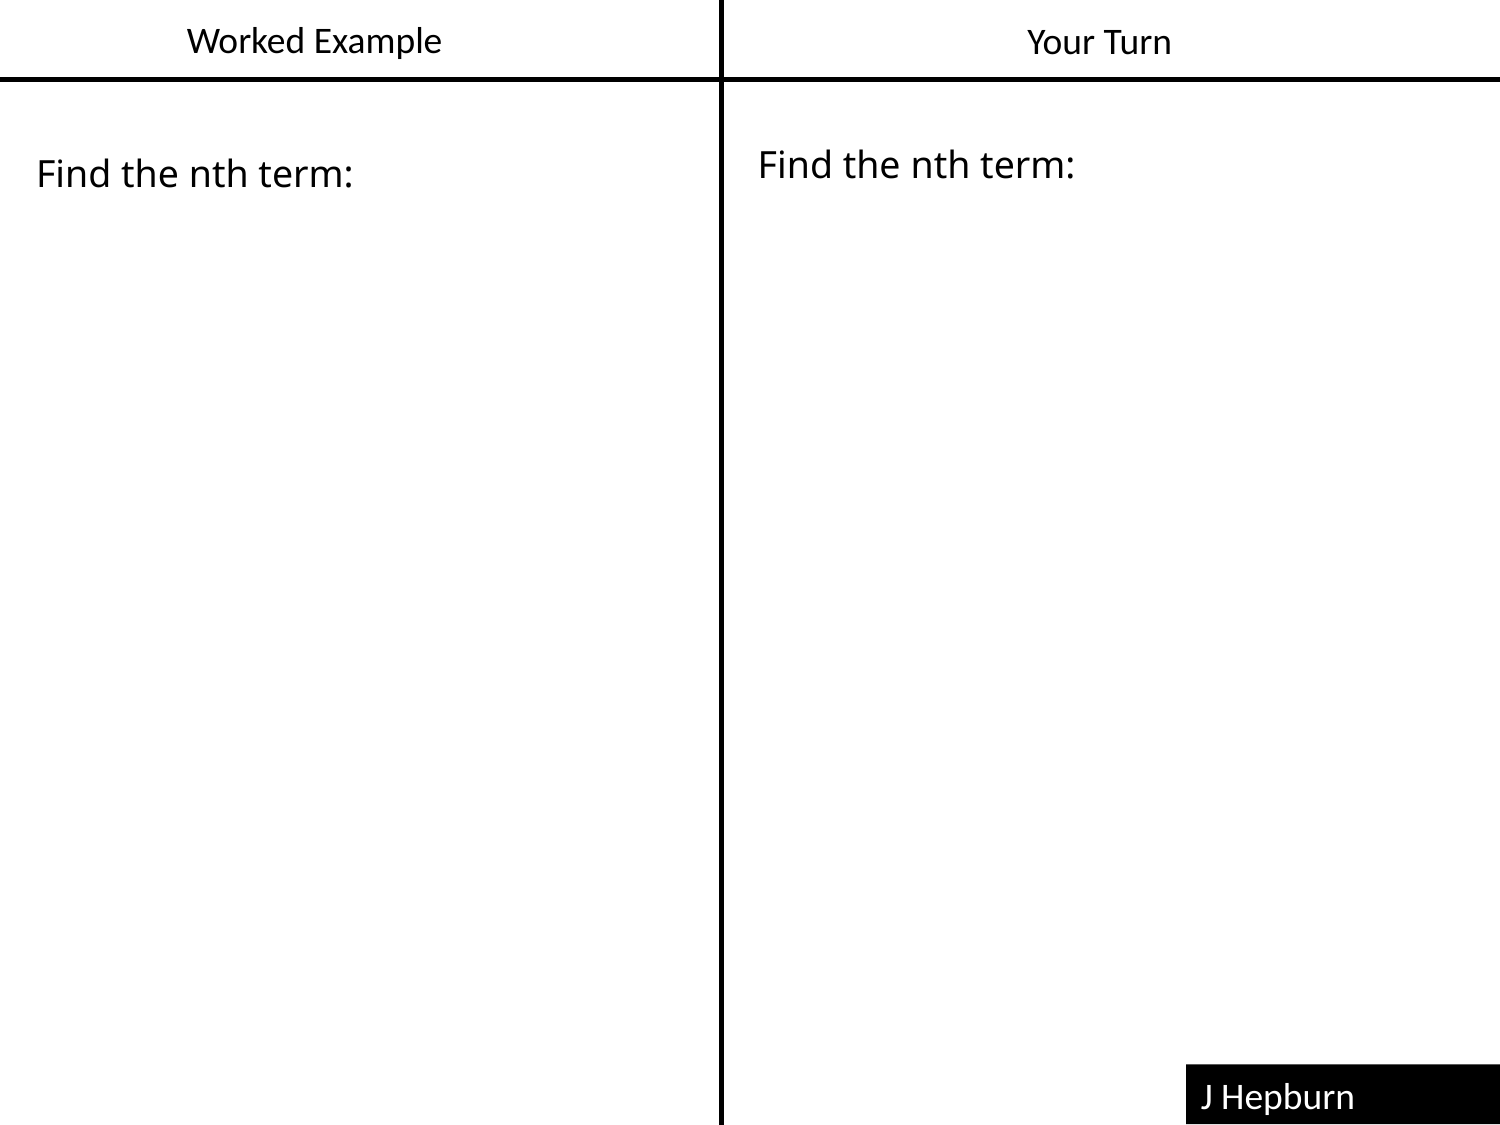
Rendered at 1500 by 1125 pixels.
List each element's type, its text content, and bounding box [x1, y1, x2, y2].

text_box Worked Example [169, 8, 460, 69]
text_box Your Turn [954, 9, 1245, 70]
text_box J Hepburn [1186, 1064, 1500, 1125]
